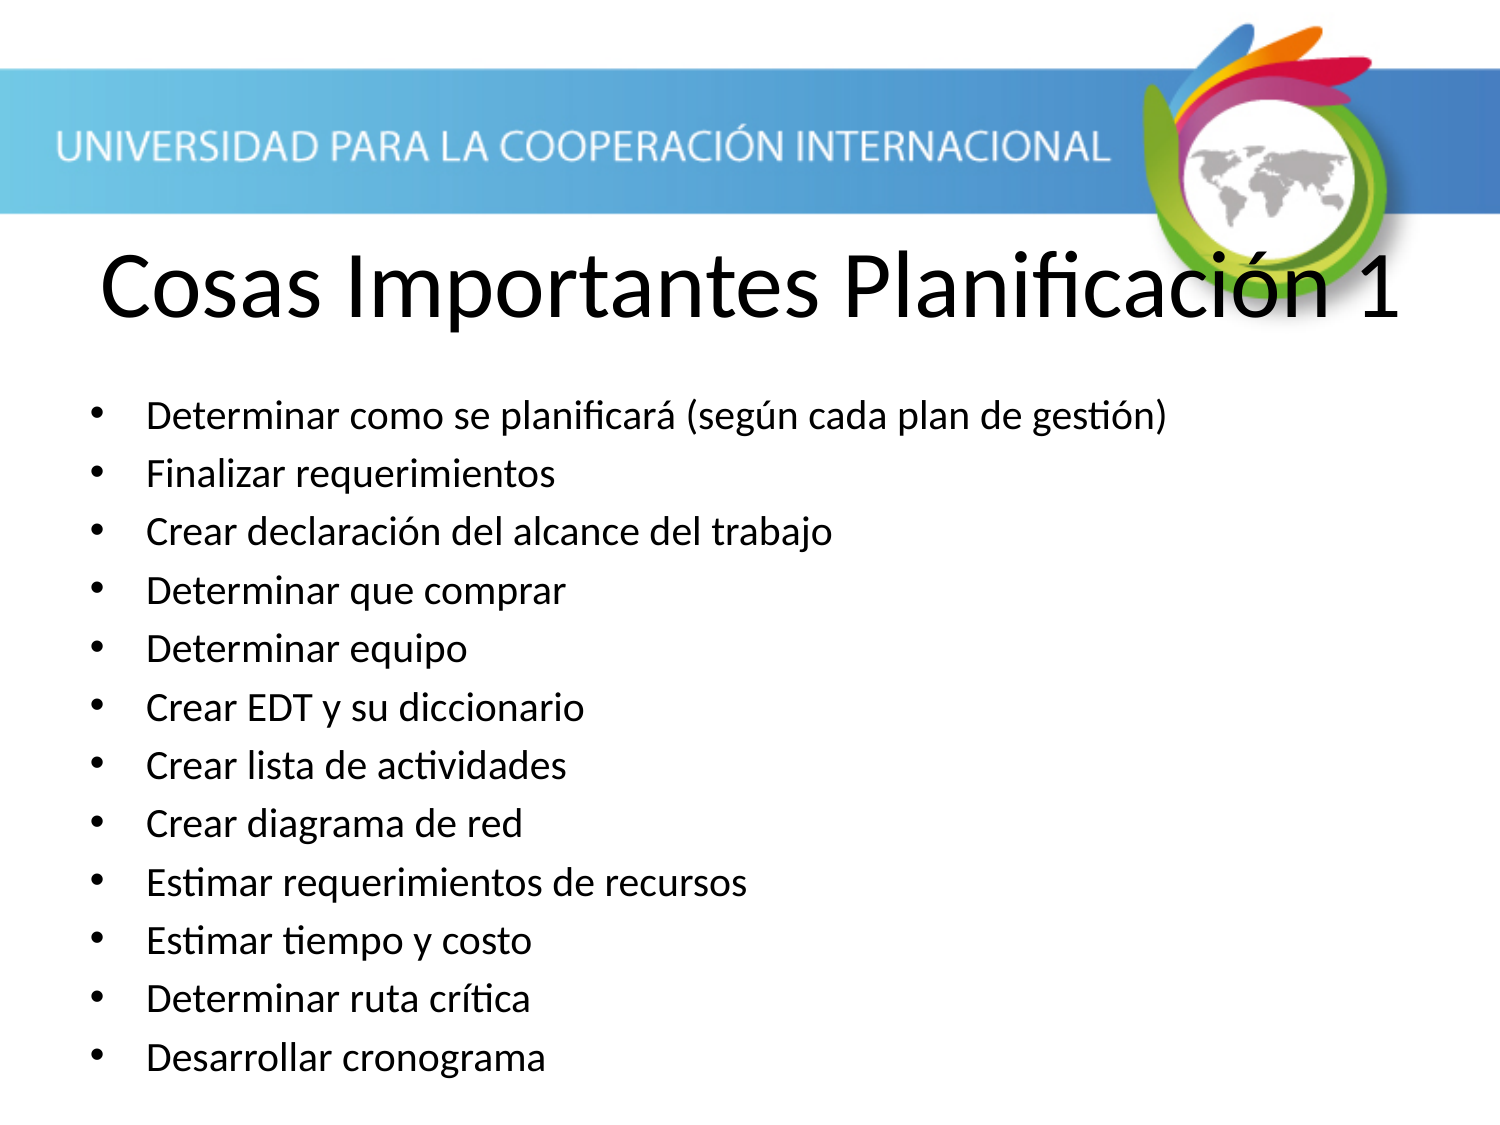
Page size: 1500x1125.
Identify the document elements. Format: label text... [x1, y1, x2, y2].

text_box Determinar como se planificará (según cada plan de gestión) Finalizar requerimientos Crear declaración del alcance del trabajo Determinar que comprar Determinar equipo Crear EDT y su diccionario Crear lista de actividades Crear diagrama de red Estimar requerimientos de recursos Estimar tiempo y costo Determinar ruta crítica Desarrollar cronograma [74, 380, 1199, 1035]
picture [0, 0, 1500, 1125]
title Cosas Importantes Planificación 1 [76, 196, 1428, 362]
